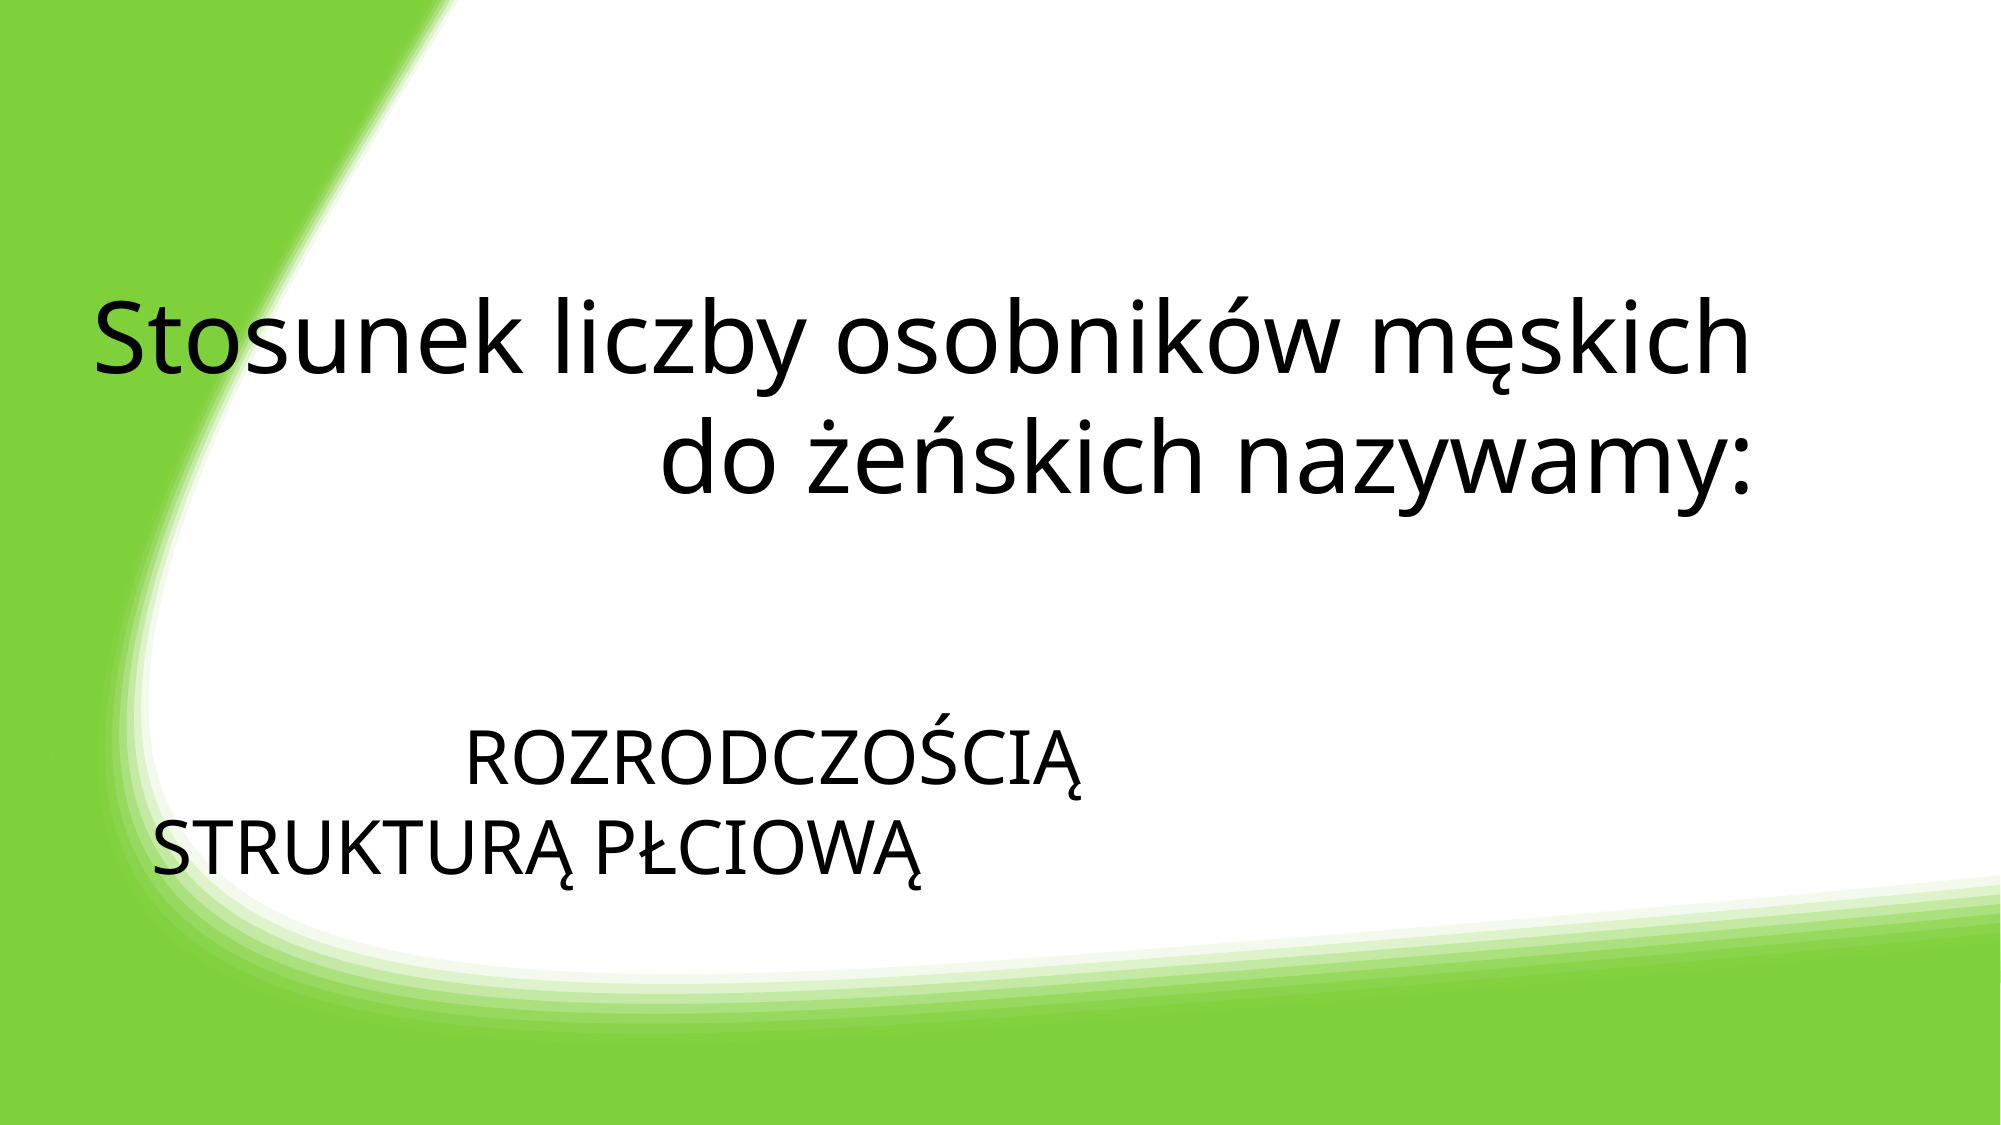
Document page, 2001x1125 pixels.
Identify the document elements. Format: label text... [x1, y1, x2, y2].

title Stosunek liczby osobników męskich do żeńskich nazywamy: [46, 126, 1771, 521]
list ROZRODCZOŚCIĄ STRUKTURĄ PŁCIOWĄ [136, 701, 1862, 999]
